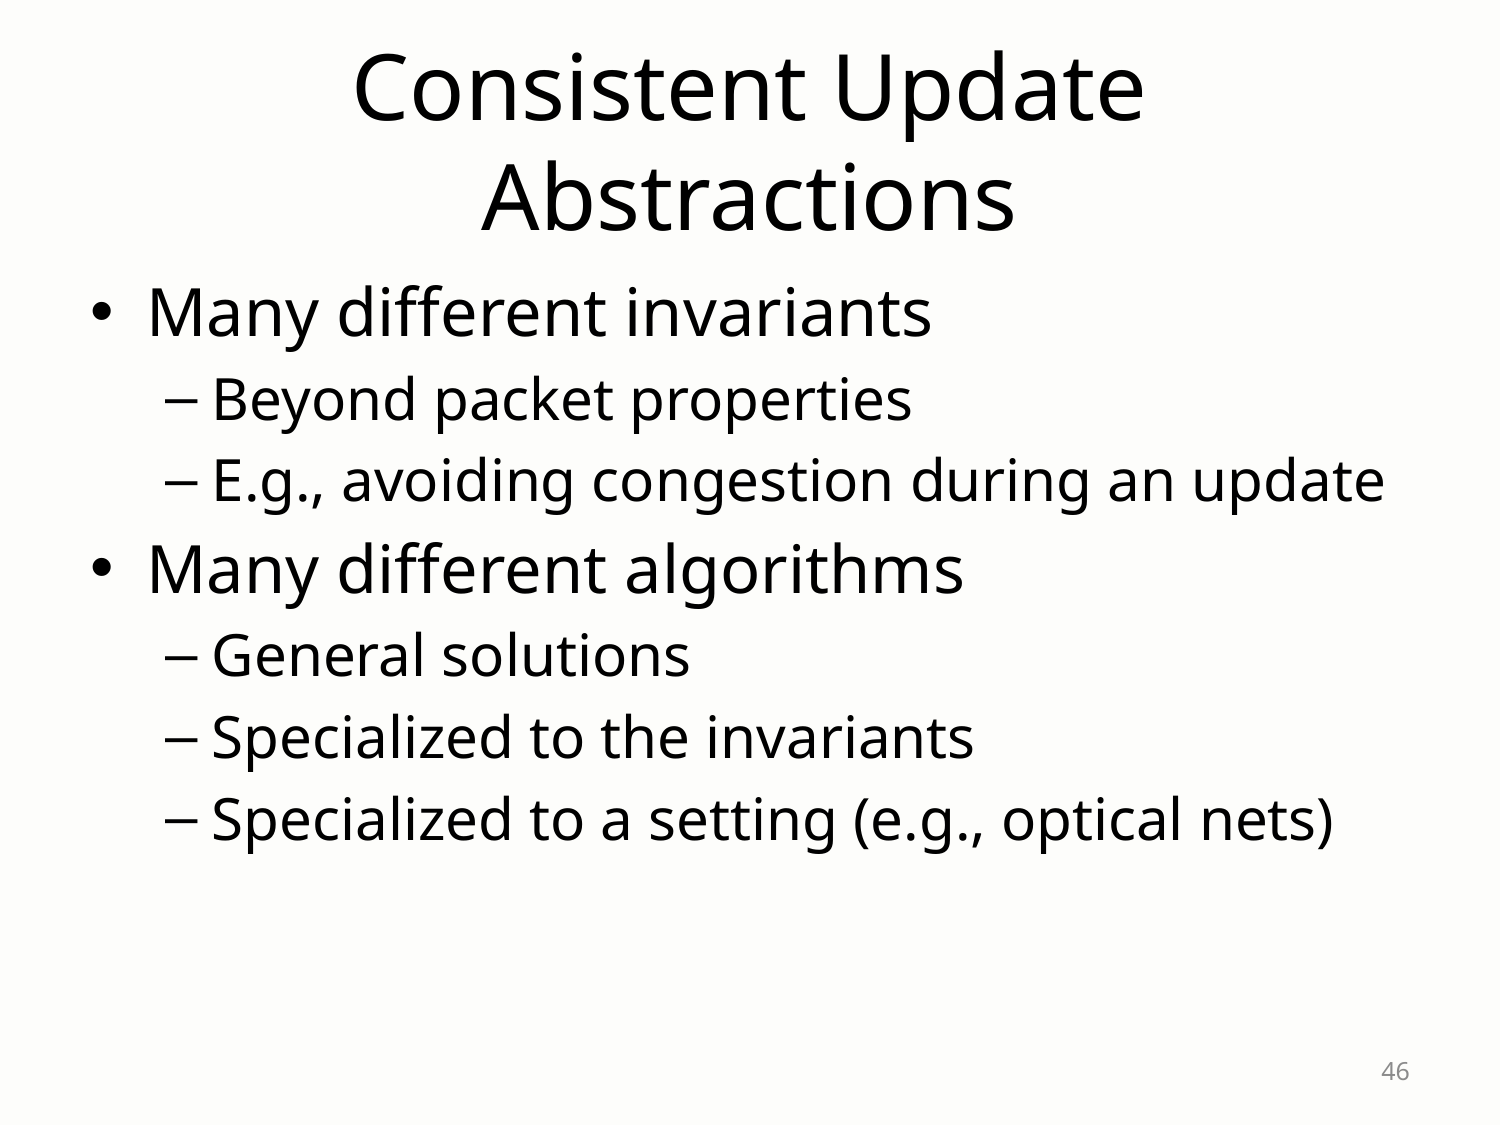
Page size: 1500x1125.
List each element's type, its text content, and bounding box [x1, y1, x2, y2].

list Many different invariants Beyond packet properties E.g., avoiding congestion during an update Many different algorithms General solutions Specialized to the invariants Specialized to a setting (e.g., optical nets) [75, 262, 1425, 1005]
title Consistent Update Abstractions [75, 45, 1425, 233]
slide_number 46 [1074, 1042, 1425, 1103]
